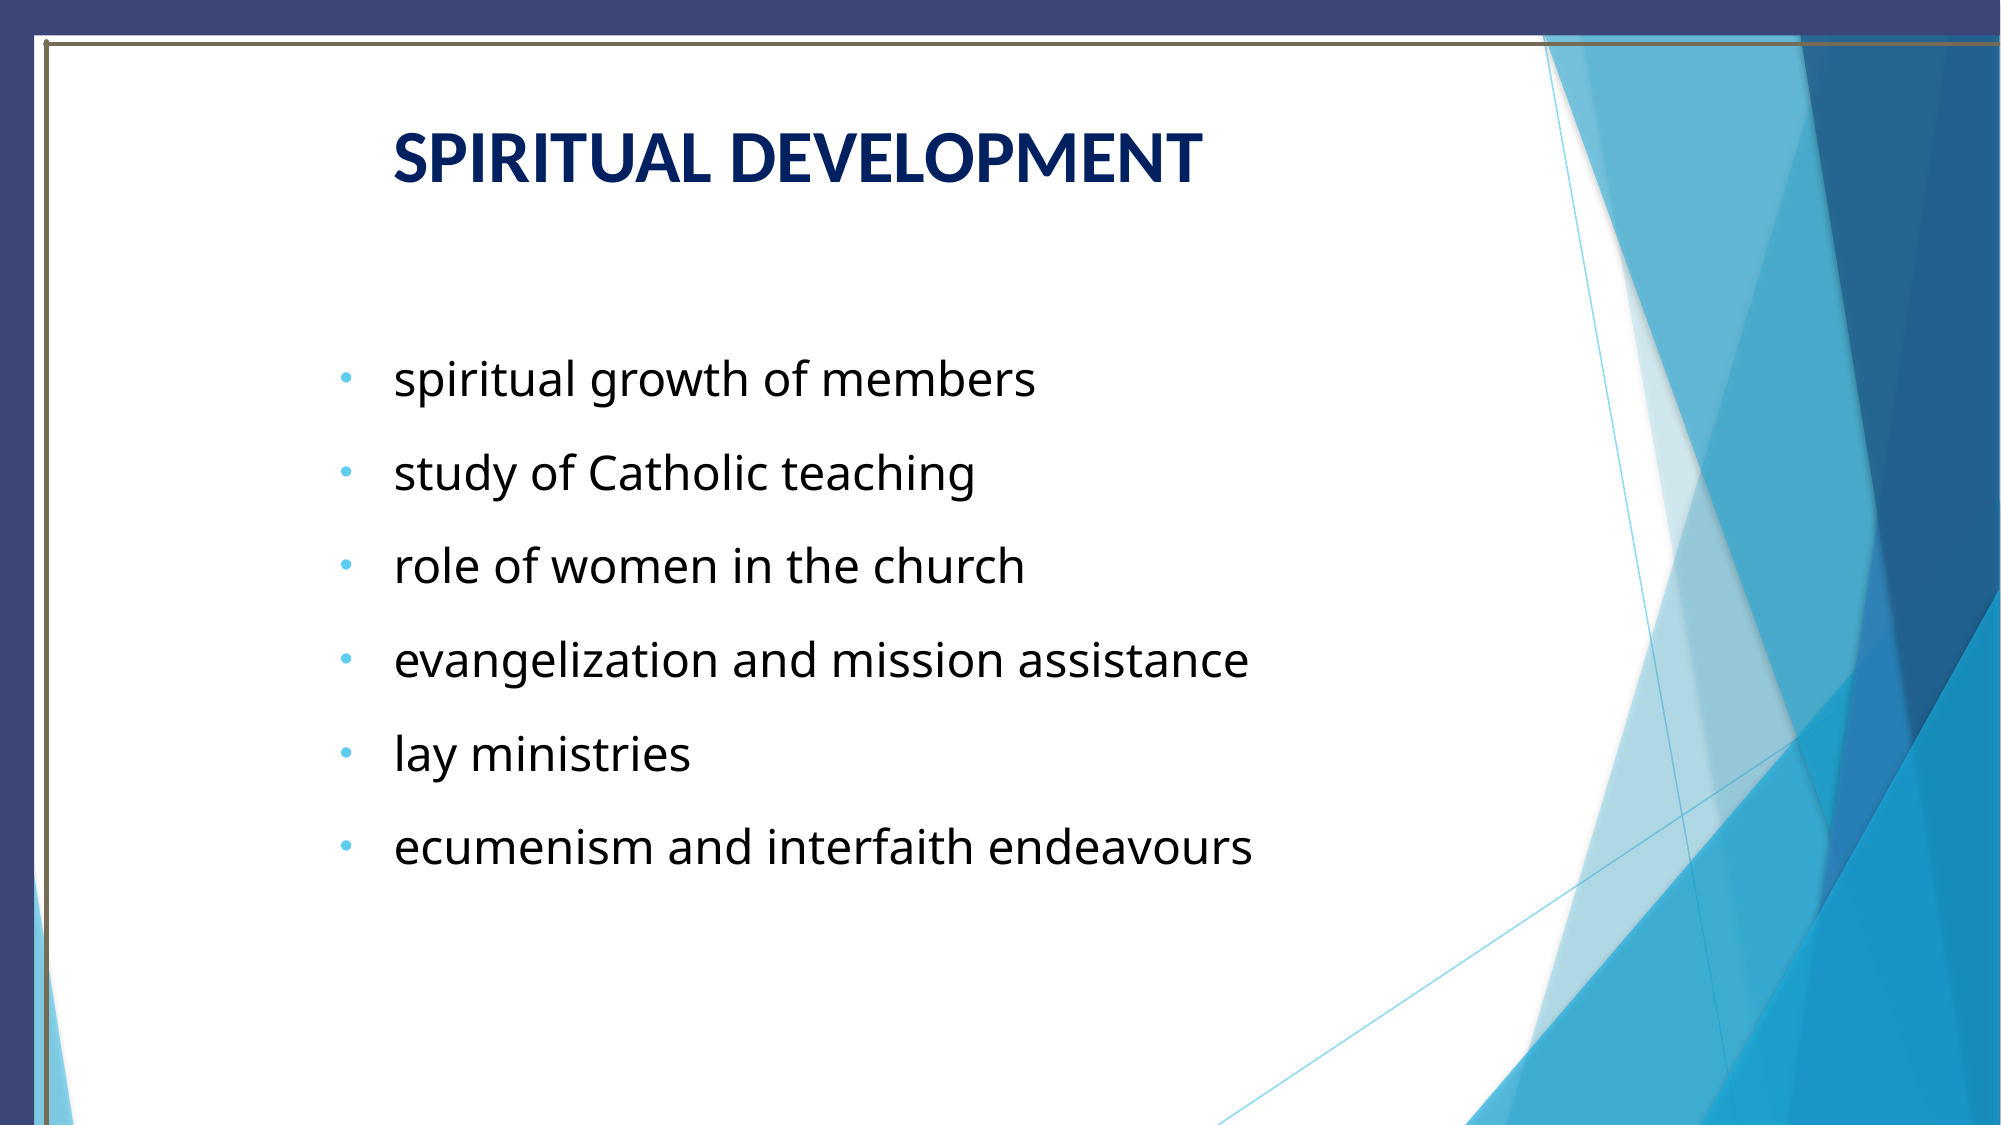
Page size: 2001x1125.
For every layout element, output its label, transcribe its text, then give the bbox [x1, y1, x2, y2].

title SPIRITUAL DEVELOPMENT [48, 99, 1549, 317]
list spiritual growth of members study of Catholic teaching role of women in the church evangelization and mission assistance lay ministries ecumenism and interfaith endeavours [324, 341, 1274, 978]
